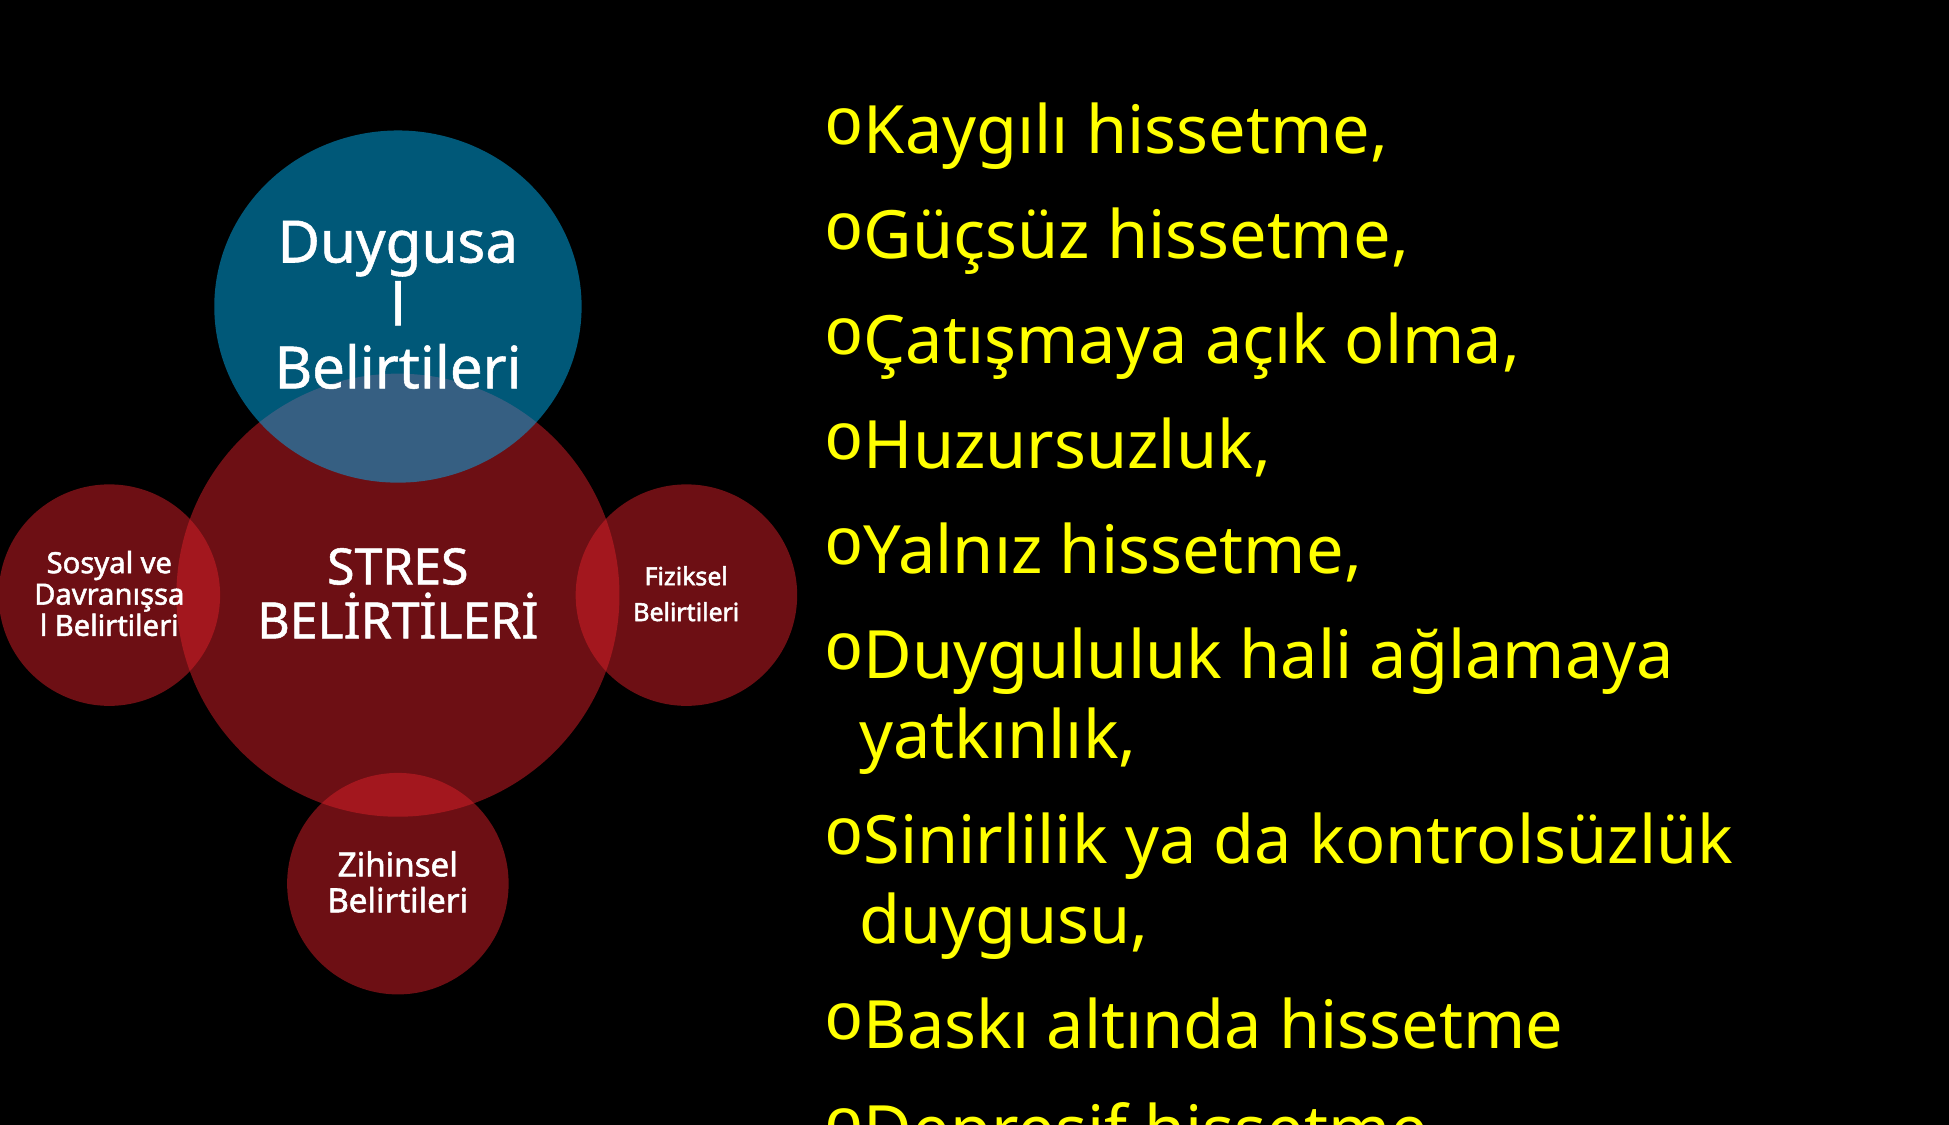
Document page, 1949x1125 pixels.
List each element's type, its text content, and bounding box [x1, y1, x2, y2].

text_box Kaygılı hissetme, Güçsüz hissetme, Çatışmaya açık olma, Huzursuzluk, Yalnız hissetme, Duygululuk hali ağlamaya yatkınlık, Sinirlilik ya da kontrolsüzlük duygusu, Baskı altında hissetme Depresif hissetme [809, 79, 1949, 1125]
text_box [0, 0, 798, 1125]
